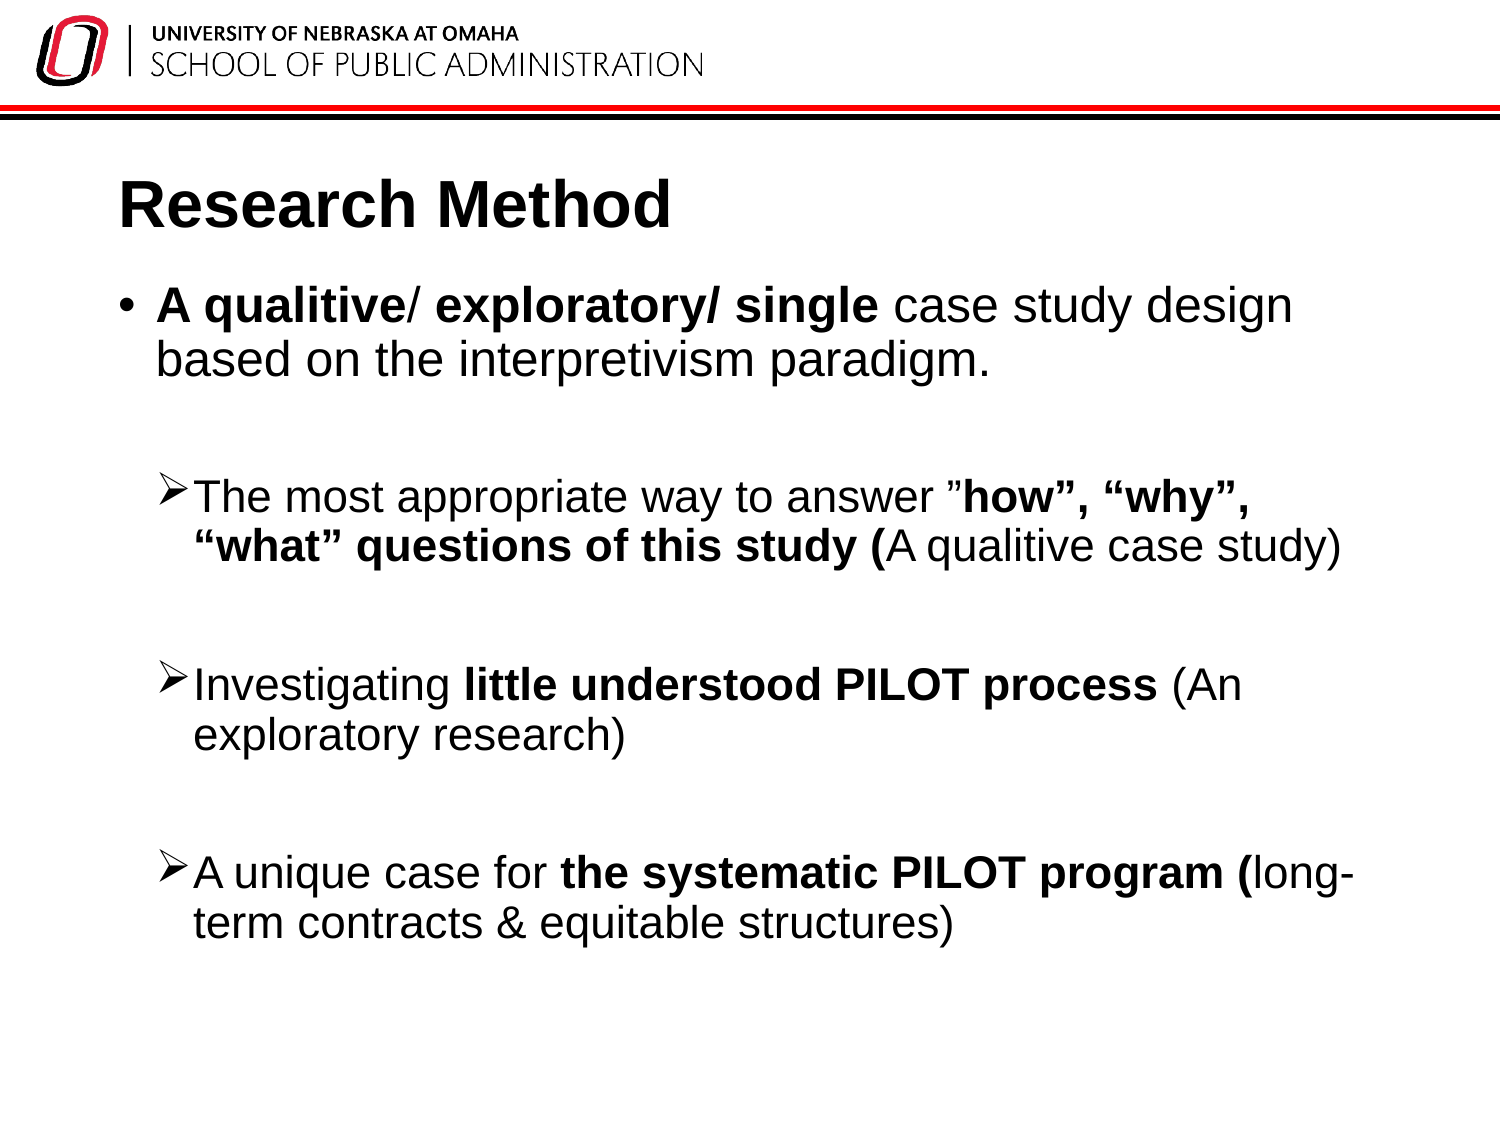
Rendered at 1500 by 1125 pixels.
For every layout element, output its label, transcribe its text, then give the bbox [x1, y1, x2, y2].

list A qualitive/ exploratory/ single case study design based on the interpretivism paradigm. The most appropriate way to answer ”how”, “why”, “what” questions of this study (A qualitive case study) Investigating little understood PILOT process (An exploratory research) A unique case for the systematic PILOT program (long-term contracts & equitable structures) [103, 272, 1397, 1014]
picture [25, 3, 725, 94]
title Research Method [103, 162, 1397, 250]
